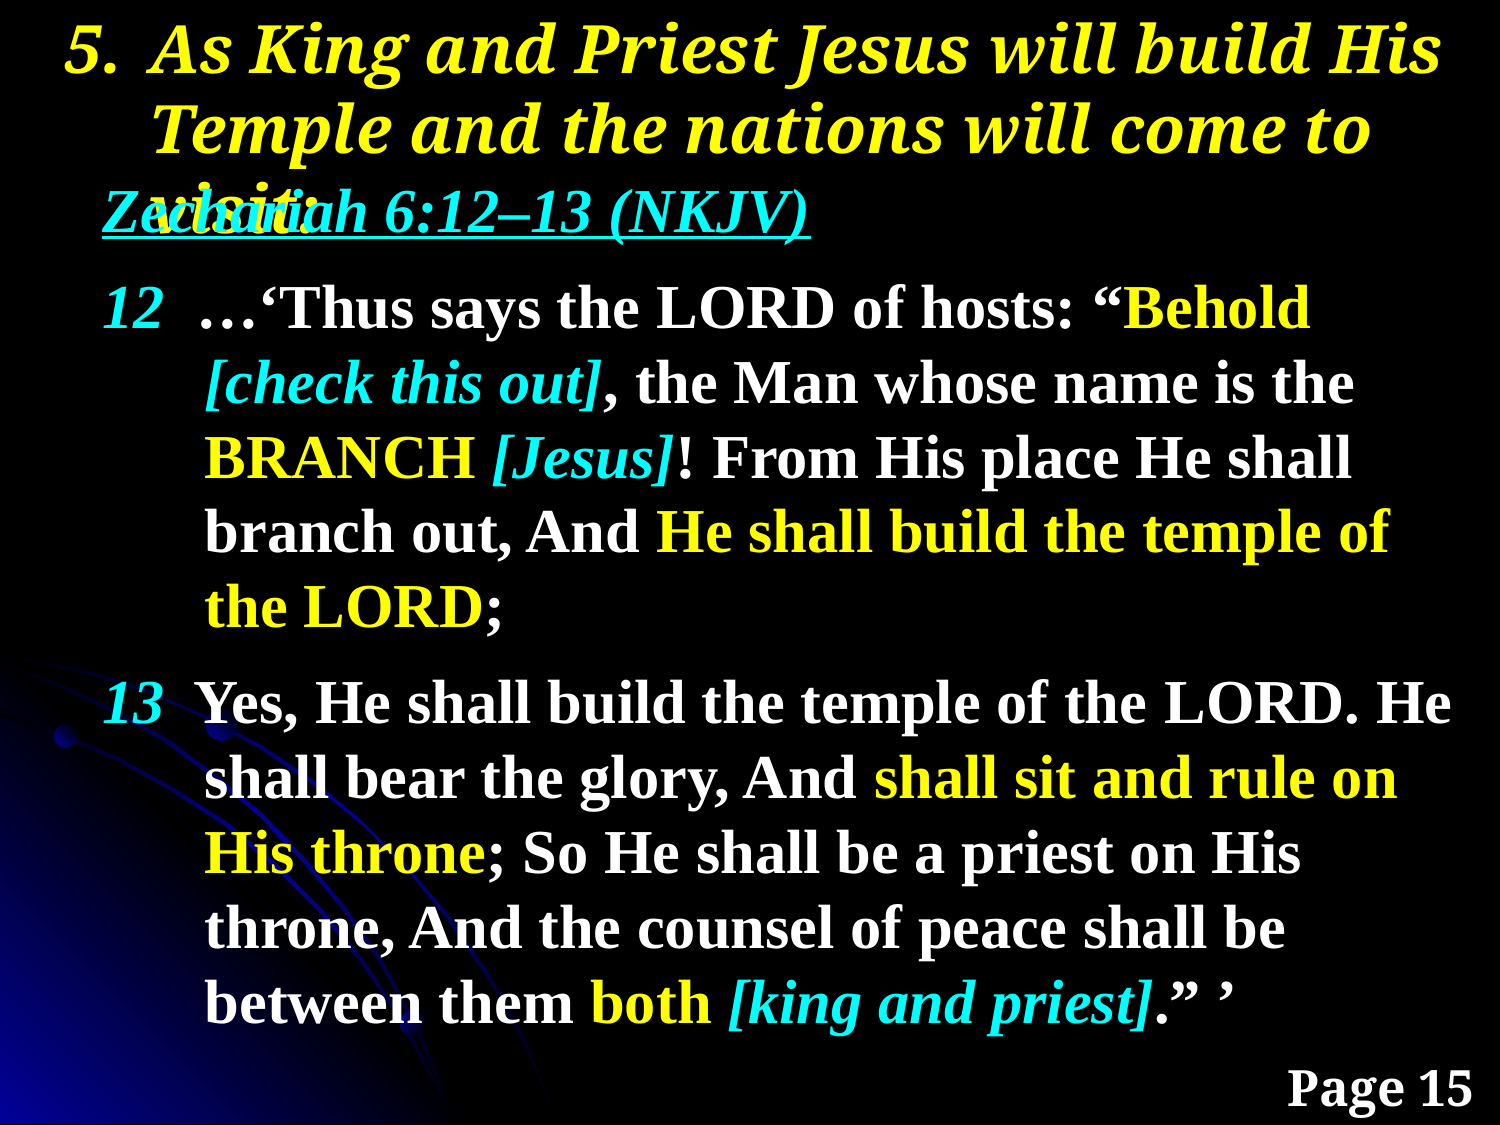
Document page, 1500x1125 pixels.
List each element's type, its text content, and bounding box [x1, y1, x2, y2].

text_box As King and Priest Jesus will build His Temple and the nations will come to visit: [49, 0, 1488, 255]
text_box Zechariah 6:12–13 (NKJV) 12 …‘Thus says the Lord of hosts: “Behold [check this out], the Man whose name is the BRANCH [Jesus]! From His place He shall branch out, And He shall build the temple of the Lord; 13 Yes, He shall build the temple of the Lord. He shall bear the glory, And shall sit and rule on His throne; So He shall be a priest on His throne, And the counsel of peace shall be between them both [king and priest].” ’ [87, 162, 1488, 1044]
text_box Page 15 [1262, 1040, 1500, 1124]
